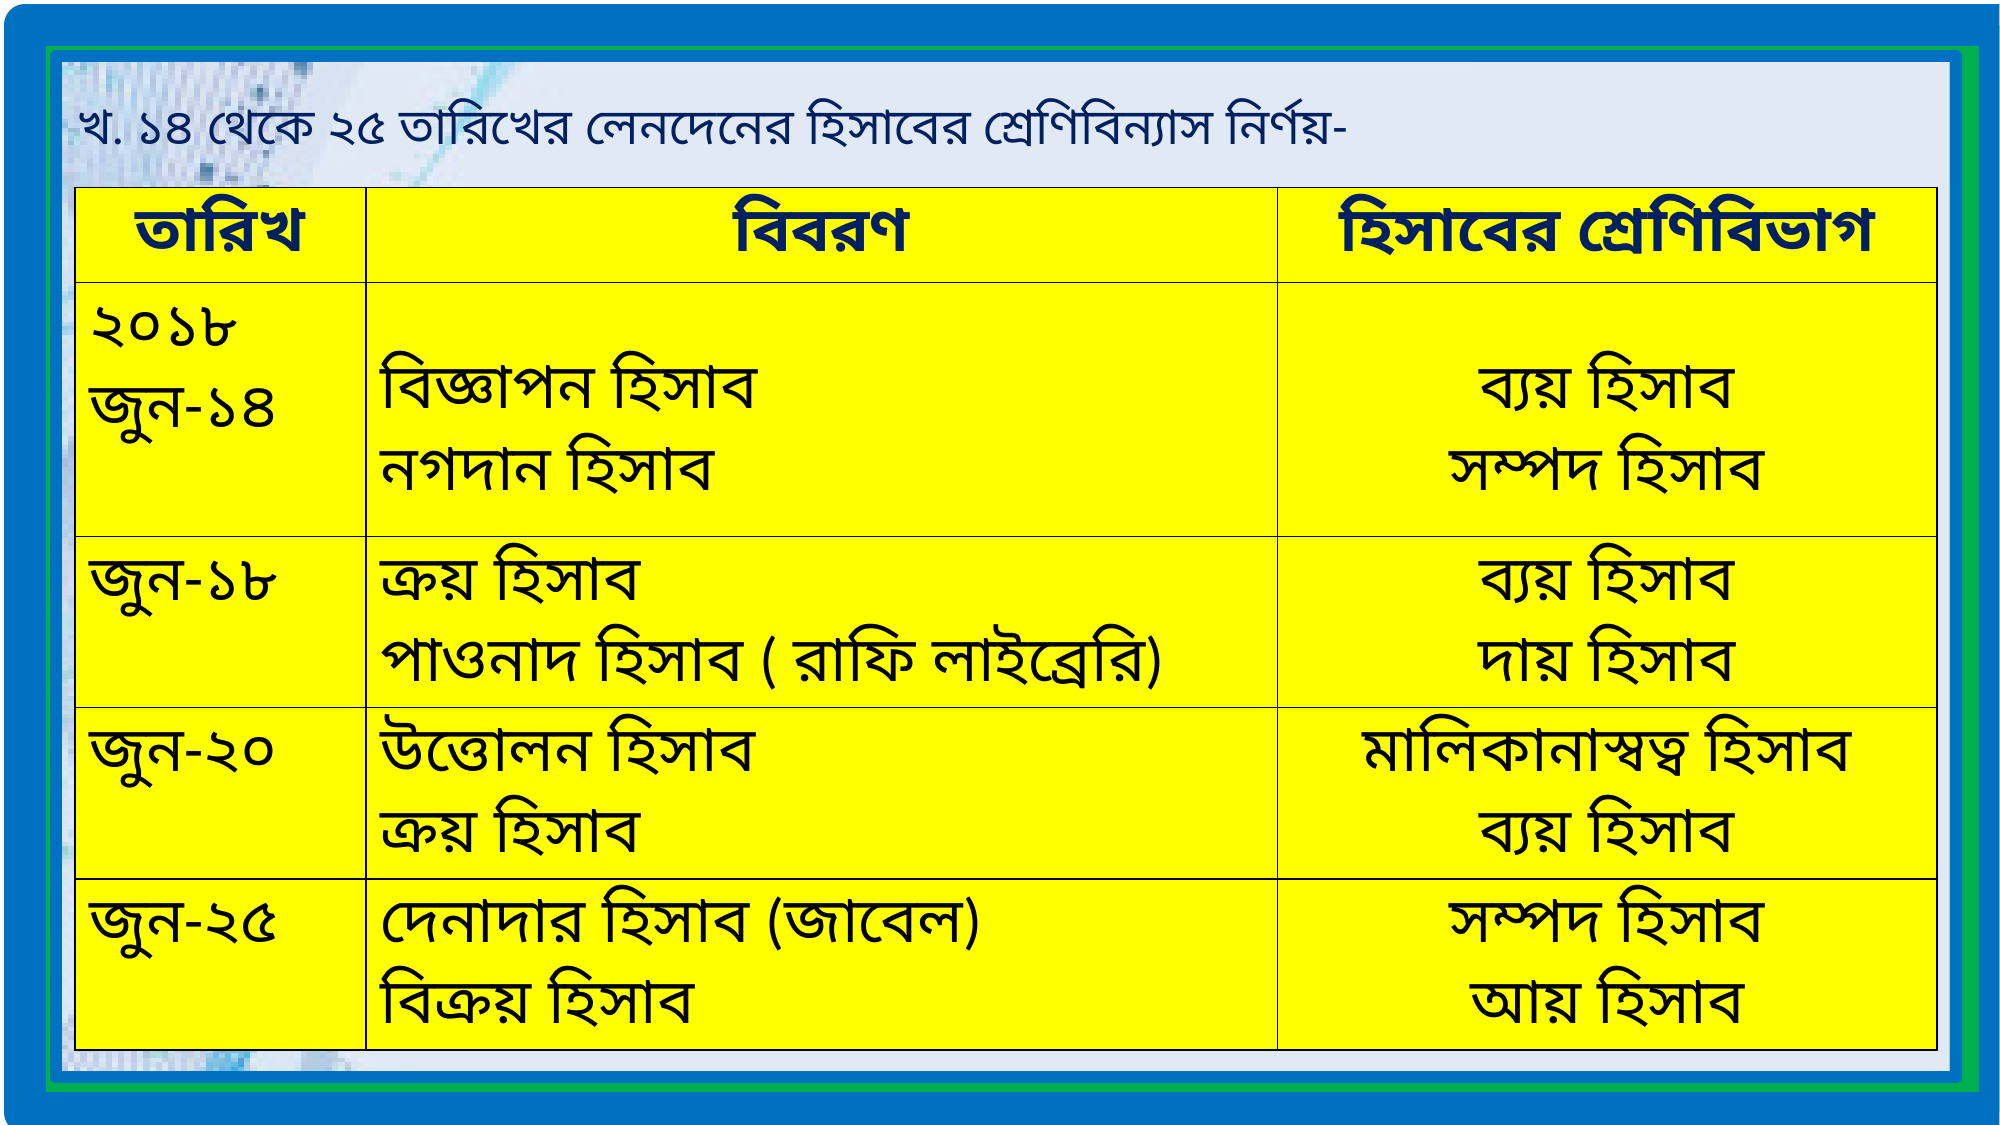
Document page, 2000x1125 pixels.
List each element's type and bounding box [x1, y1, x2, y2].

picture [61, 62, 1950, 1071]
text_box [23, 23, 2000, 1115]
